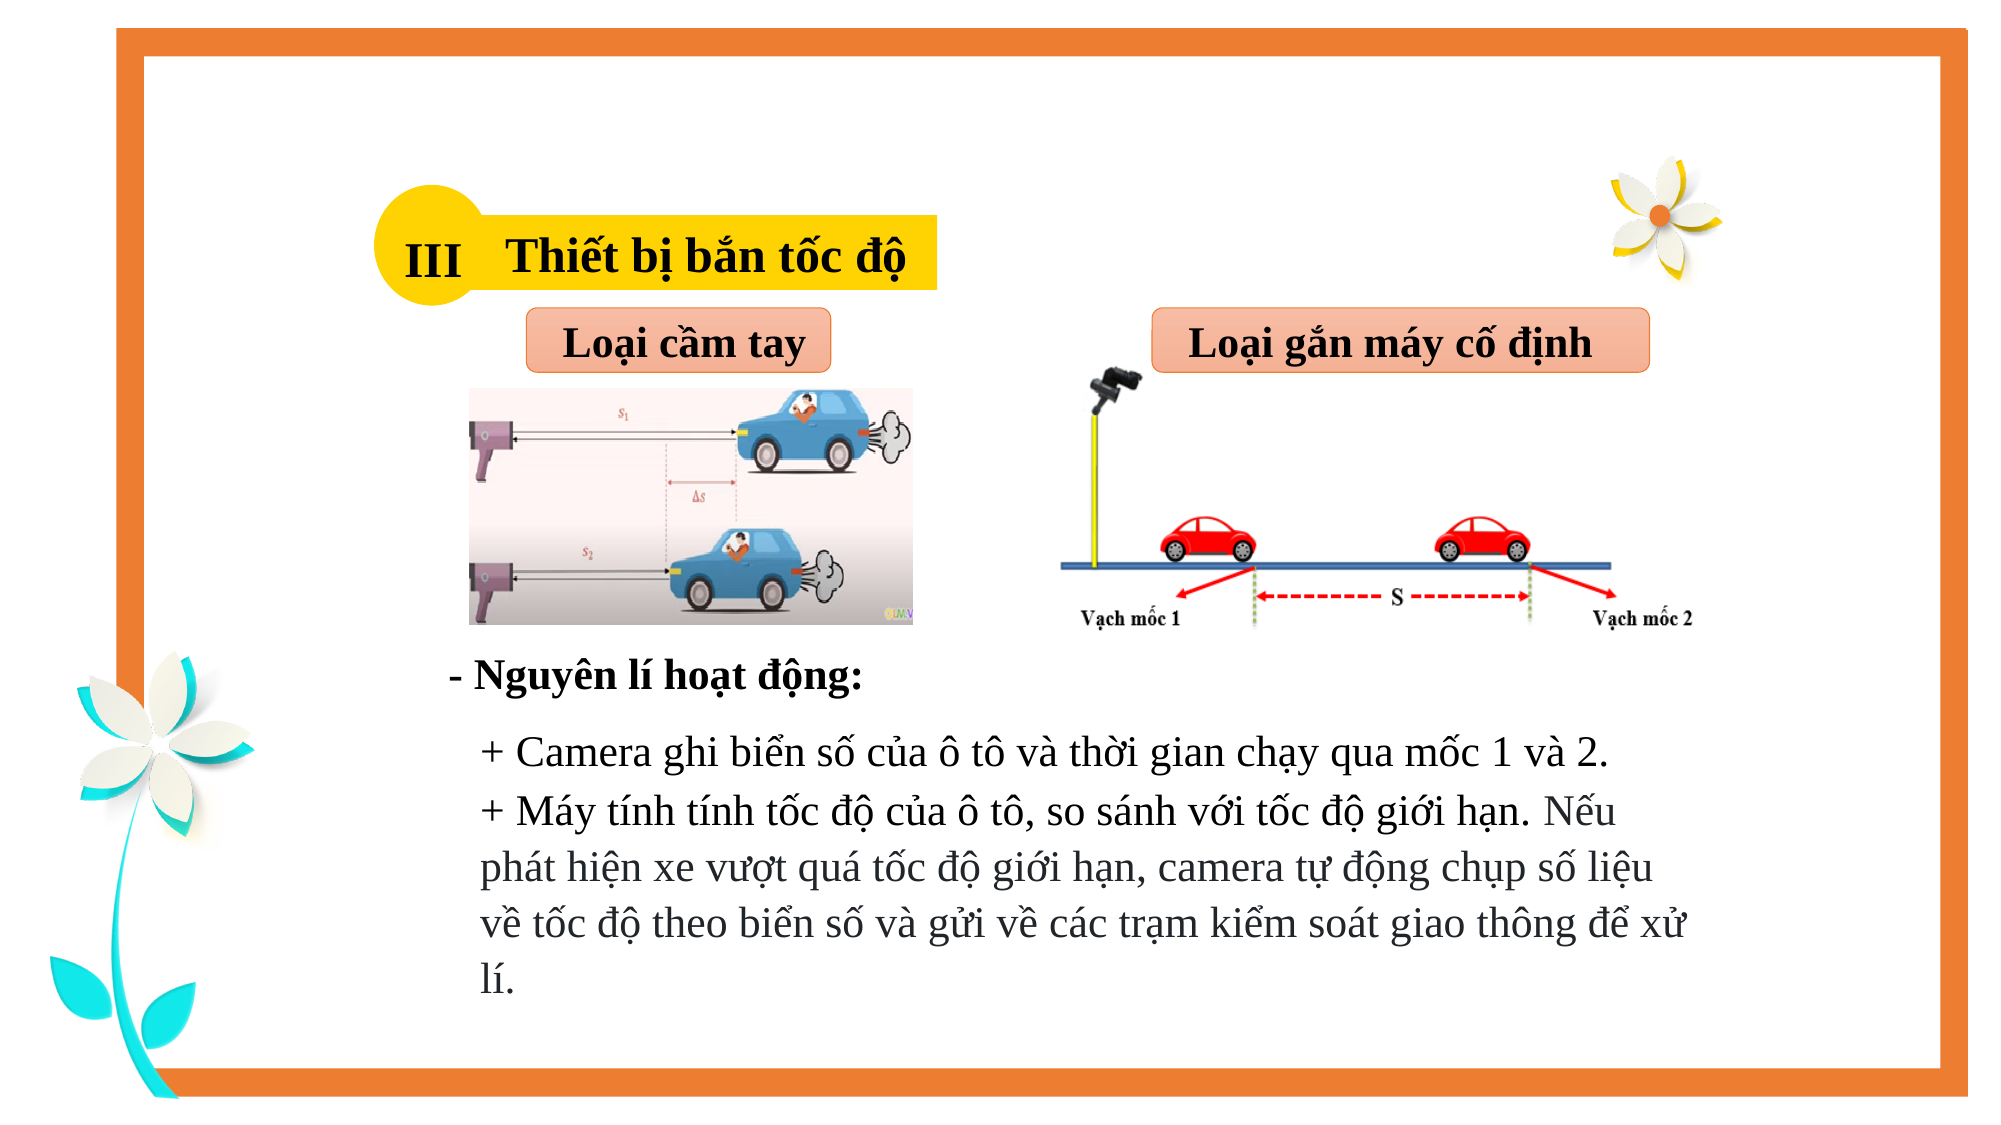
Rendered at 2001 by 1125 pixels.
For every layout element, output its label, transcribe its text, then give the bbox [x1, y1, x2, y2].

text_box + Camera ghi biển số của ô tô và thời gian chạy qua mốc 1 và 2. [465, 712, 1634, 770]
text_box Thiết bị bắn tốc độ [501, 215, 938, 290]
picture [469, 388, 913, 625]
text_box - Nguyên lí hoạt động: [433, 635, 1686, 706]
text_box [1610, 155, 1723, 290]
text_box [366, 184, 501, 306]
text_box Loại cầm tay [525, 307, 832, 373]
picture [1049, 351, 1700, 639]
text_box + Máy tính tính tốc độ của ô tô, so sánh với tốc độ giới hạn. Nếu phát hiện xe vượt quá tốc độ giới hạn, camera tự động chụp số liệu về tốc độ theo biển số và gửi về các trạm kiểm soát giao thông để xử lí. [465, 770, 1717, 1010]
text_box Loại gắn máy cố định [1151, 307, 1651, 351]
picture [39, 650, 255, 1107]
